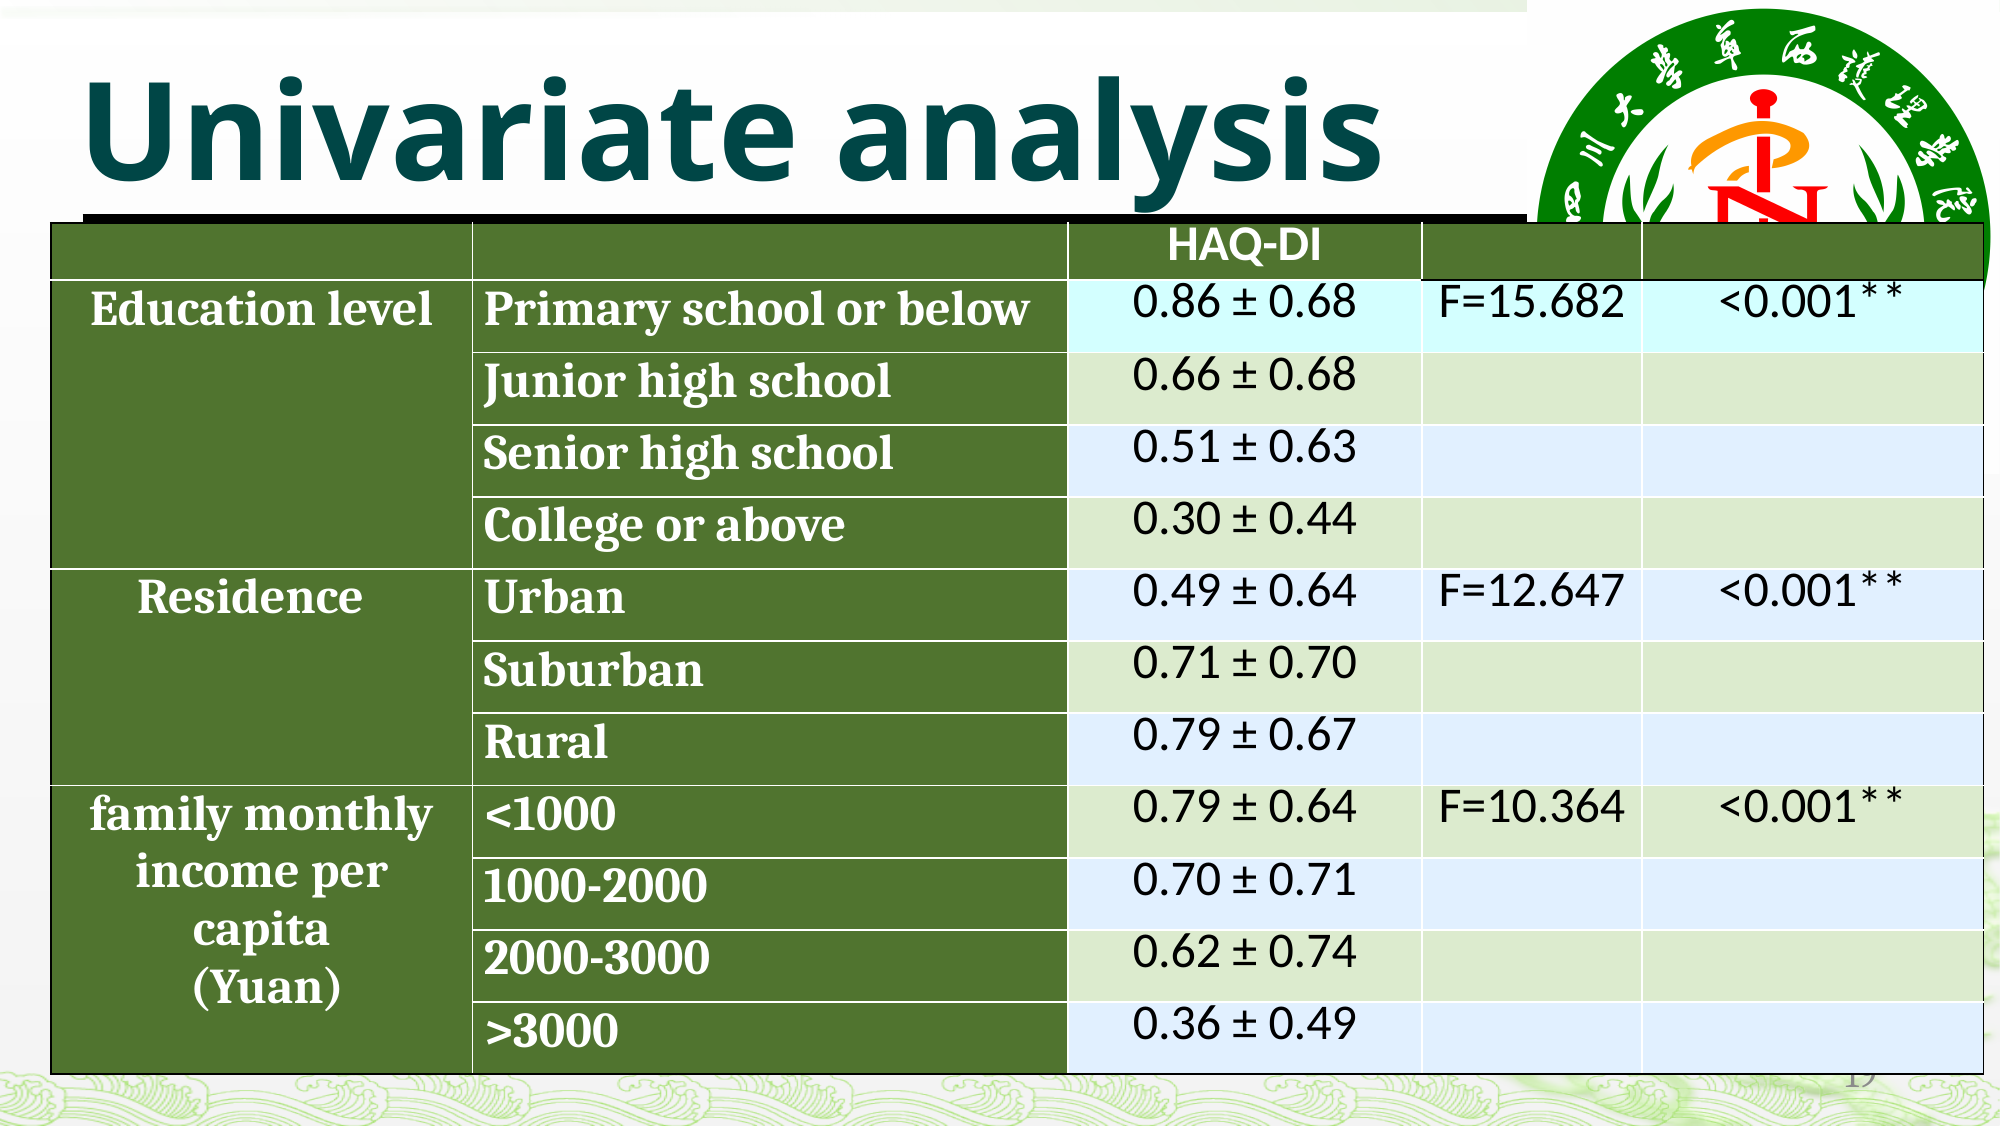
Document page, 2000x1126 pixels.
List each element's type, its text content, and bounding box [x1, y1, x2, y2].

table_header [1423, 224, 1641, 279]
table_cell Suburban [473, 642, 1067, 712]
table_header [473, 224, 1067, 279]
table_cell 0.66 ± 0.68 [1069, 353, 1421, 424]
table_cell 0.49 ± 0.64 [1069, 570, 1421, 640]
table_cell 0.51 ± 0.63 [1069, 426, 1421, 496]
table_cell <0.001** [1643, 281, 1983, 352]
title Univariate analysis [54, 32, 1855, 220]
table_cell F=12.647 [1423, 570, 1641, 640]
table_cell [1423, 714, 1641, 785]
table_cell [1643, 714, 1983, 785]
table_cell 2000-3000 [473, 931, 1067, 1001]
table_cell [1643, 353, 1983, 424]
table_cell 0.62 ± 0.74 [1069, 931, 1421, 1001]
picture [1527, 0, 2000, 474]
table_cell [1643, 426, 1983, 496]
table_cell Rural [473, 714, 1067, 785]
table_cell [1423, 353, 1641, 424]
table_cell >3000 [473, 1003, 1067, 1073]
table_cell Education level [52, 281, 472, 568]
table_header HAQ-DI [1069, 224, 1421, 279]
table_cell 1000-2000 [473, 859, 1067, 929]
table_cell Urban [473, 570, 1067, 640]
table_cell F=10.364 [1423, 786, 1641, 857]
table_cell [1423, 498, 1641, 568]
table_cell <0.001** [1643, 570, 1983, 640]
table_cell [1643, 642, 1983, 712]
table_cell 0.36 ± 0.49 [1069, 1003, 1421, 1073]
table_header [52, 224, 472, 279]
table_cell Senior high school [473, 426, 1067, 496]
table_cell 0.70 ± 0.71 [1069, 859, 1421, 929]
slide_number 19 [1433, 1075, 1900, 1103]
table_cell 0.86 ± 0.68 [1069, 281, 1421, 352]
table_cell [1423, 426, 1641, 496]
table_cell Residence [52, 570, 472, 785]
table_cell [1423, 1003, 1641, 1073]
table_cell [1423, 642, 1641, 712]
table_cell family monthly income per capita (Yuan) [52, 786, 472, 1073]
table_cell <1000 [473, 786, 1067, 857]
table_cell [1643, 931, 1983, 1001]
table_cell 0.79 ± 0.67 [1069, 714, 1421, 785]
table_cell College or above [473, 498, 1067, 568]
table_cell 0.71 ± 0.70 [1069, 642, 1421, 712]
table_cell [1643, 498, 1983, 568]
table_cell [1423, 859, 1641, 929]
table_cell F=15.682 [1423, 281, 1641, 352]
table_cell Junior high school [473, 353, 1067, 424]
table_header [1643, 224, 1983, 279]
table_cell Primary school or below [473, 281, 1067, 352]
table_cell 0.79 ± 0.64 [1069, 786, 1421, 857]
table_cell <0.001** [1643, 786, 1983, 857]
table_cell 0.30 ± 0.44 [1069, 498, 1421, 568]
table_cell [1643, 859, 1983, 929]
table_cell [1643, 1003, 1983, 1073]
table_cell [1423, 931, 1641, 1001]
